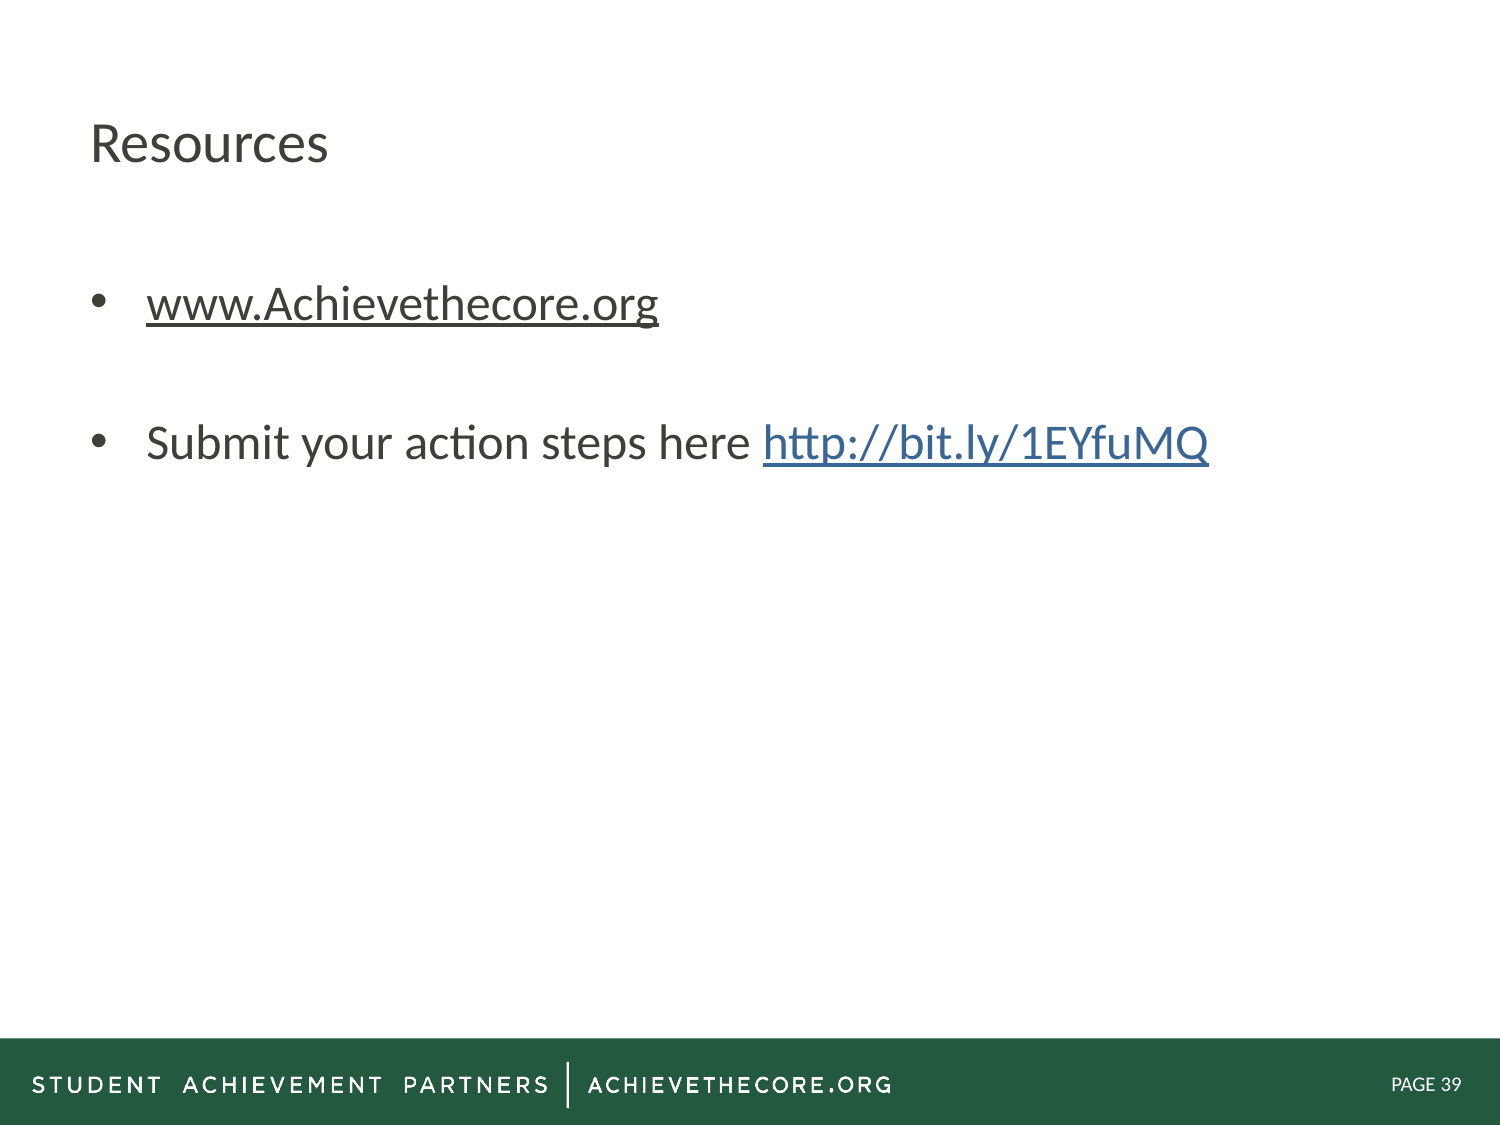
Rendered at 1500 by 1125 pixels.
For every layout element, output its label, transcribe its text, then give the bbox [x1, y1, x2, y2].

picture [12, 1055, 911, 1112]
list www.Achievethecore.org Submit your action steps here http://bit.ly/1EYfuMQ [75, 262, 1425, 1005]
title Resources [75, 45, 1425, 233]
